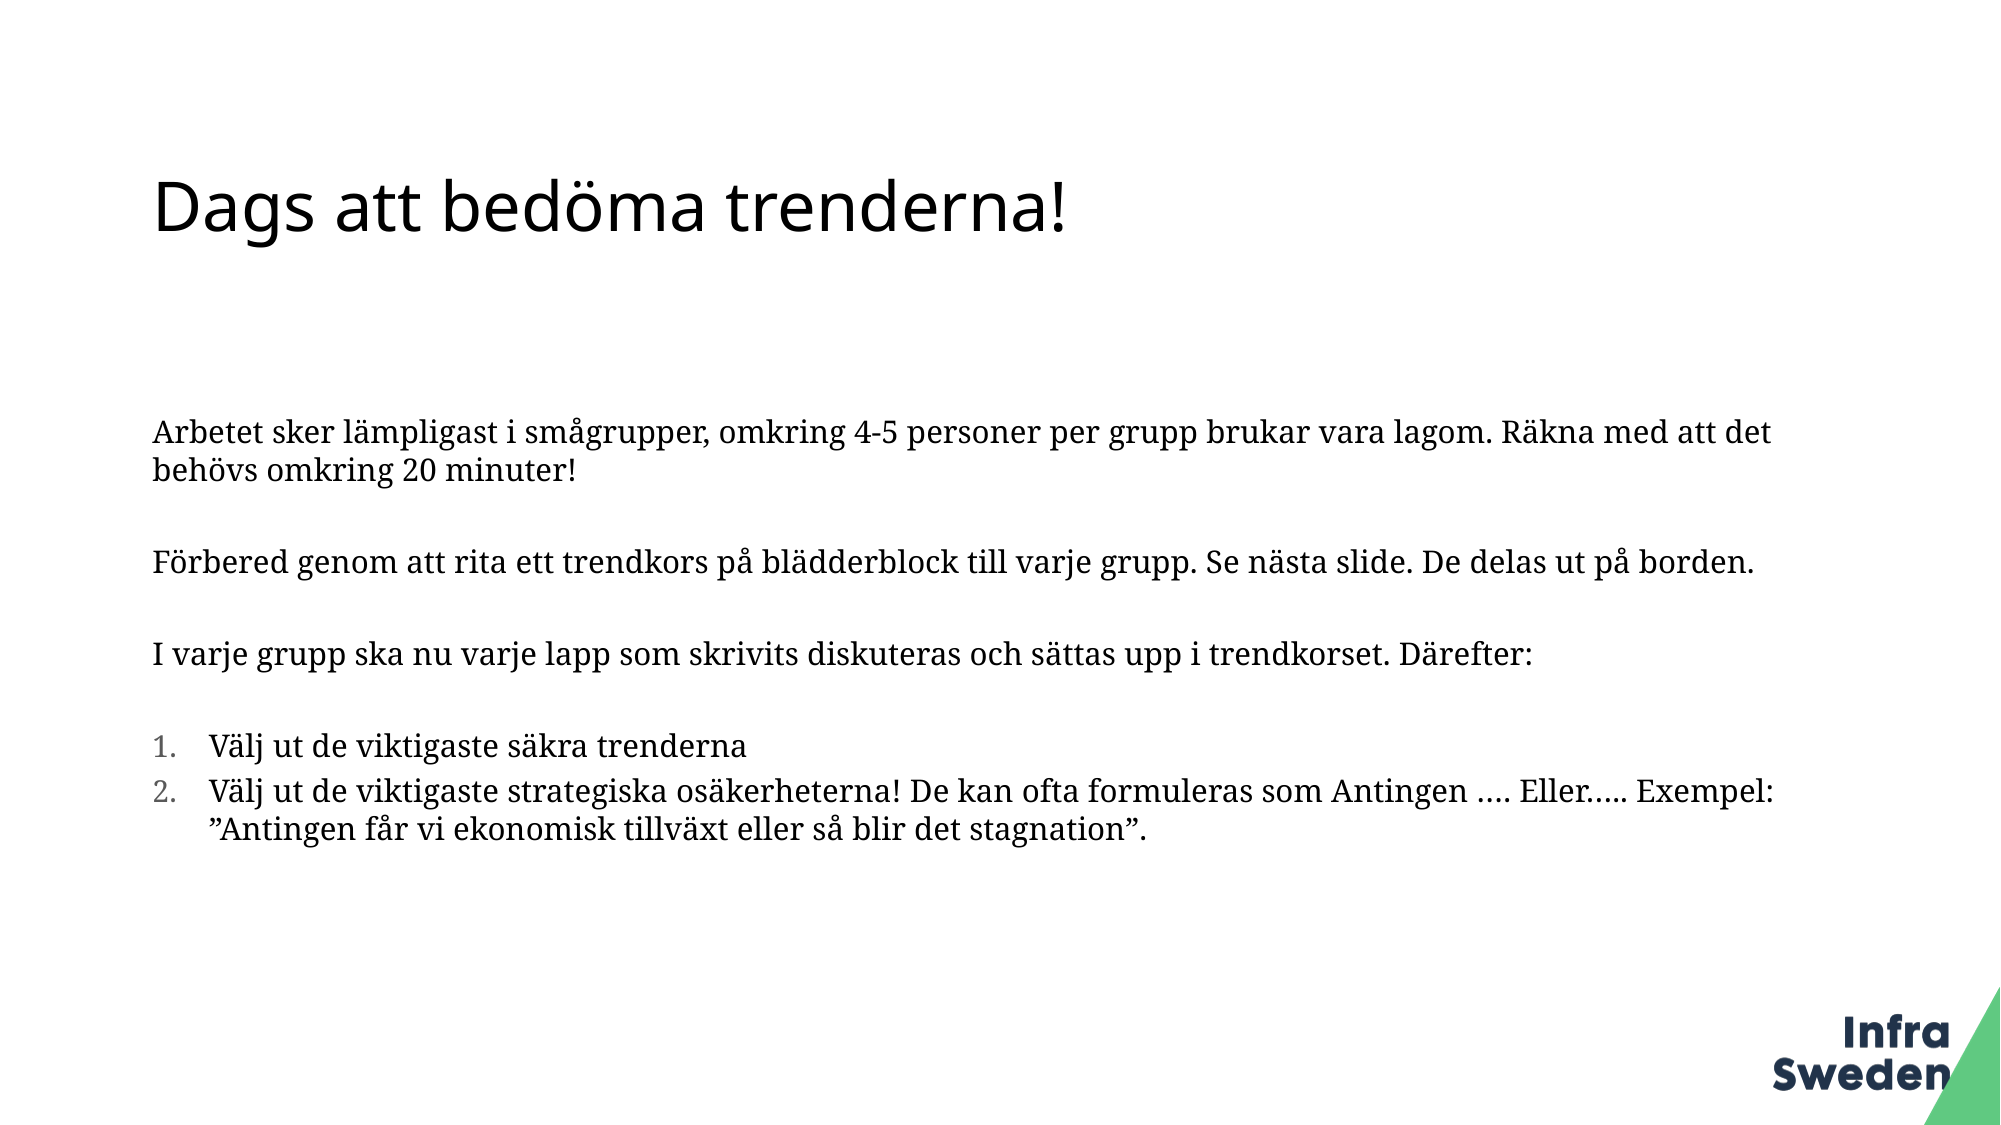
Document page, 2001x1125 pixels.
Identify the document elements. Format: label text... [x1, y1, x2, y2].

list Arbetet sker lämpligast i smågrupper, omkring 4-5 personer per grupp brukar vara lagom. Räkna med att det behövs omkring 20 minuter! Förbered genom att rita ett trendkors på blädderblock till varje grupp. Se nästa slide. De delas ut på borden. I varje grupp ska nu varje lapp som skrivits diskuteras och sättas upp i trendkorset. Därefter: Välj ut de viktigaste säkra trenderna Välj ut de viktigaste strategiska osäkerheterna! De kan ofta formuleras som Antingen …. Eller….. Exempel: ”Antingen får vi ekonomisk tillväxt eller så blir det stagnation”. [137, 330, 1863, 988]
picture [1735, 987, 2000, 1125]
title Dags att bedöma trenderna! [137, 126, 1863, 292]
